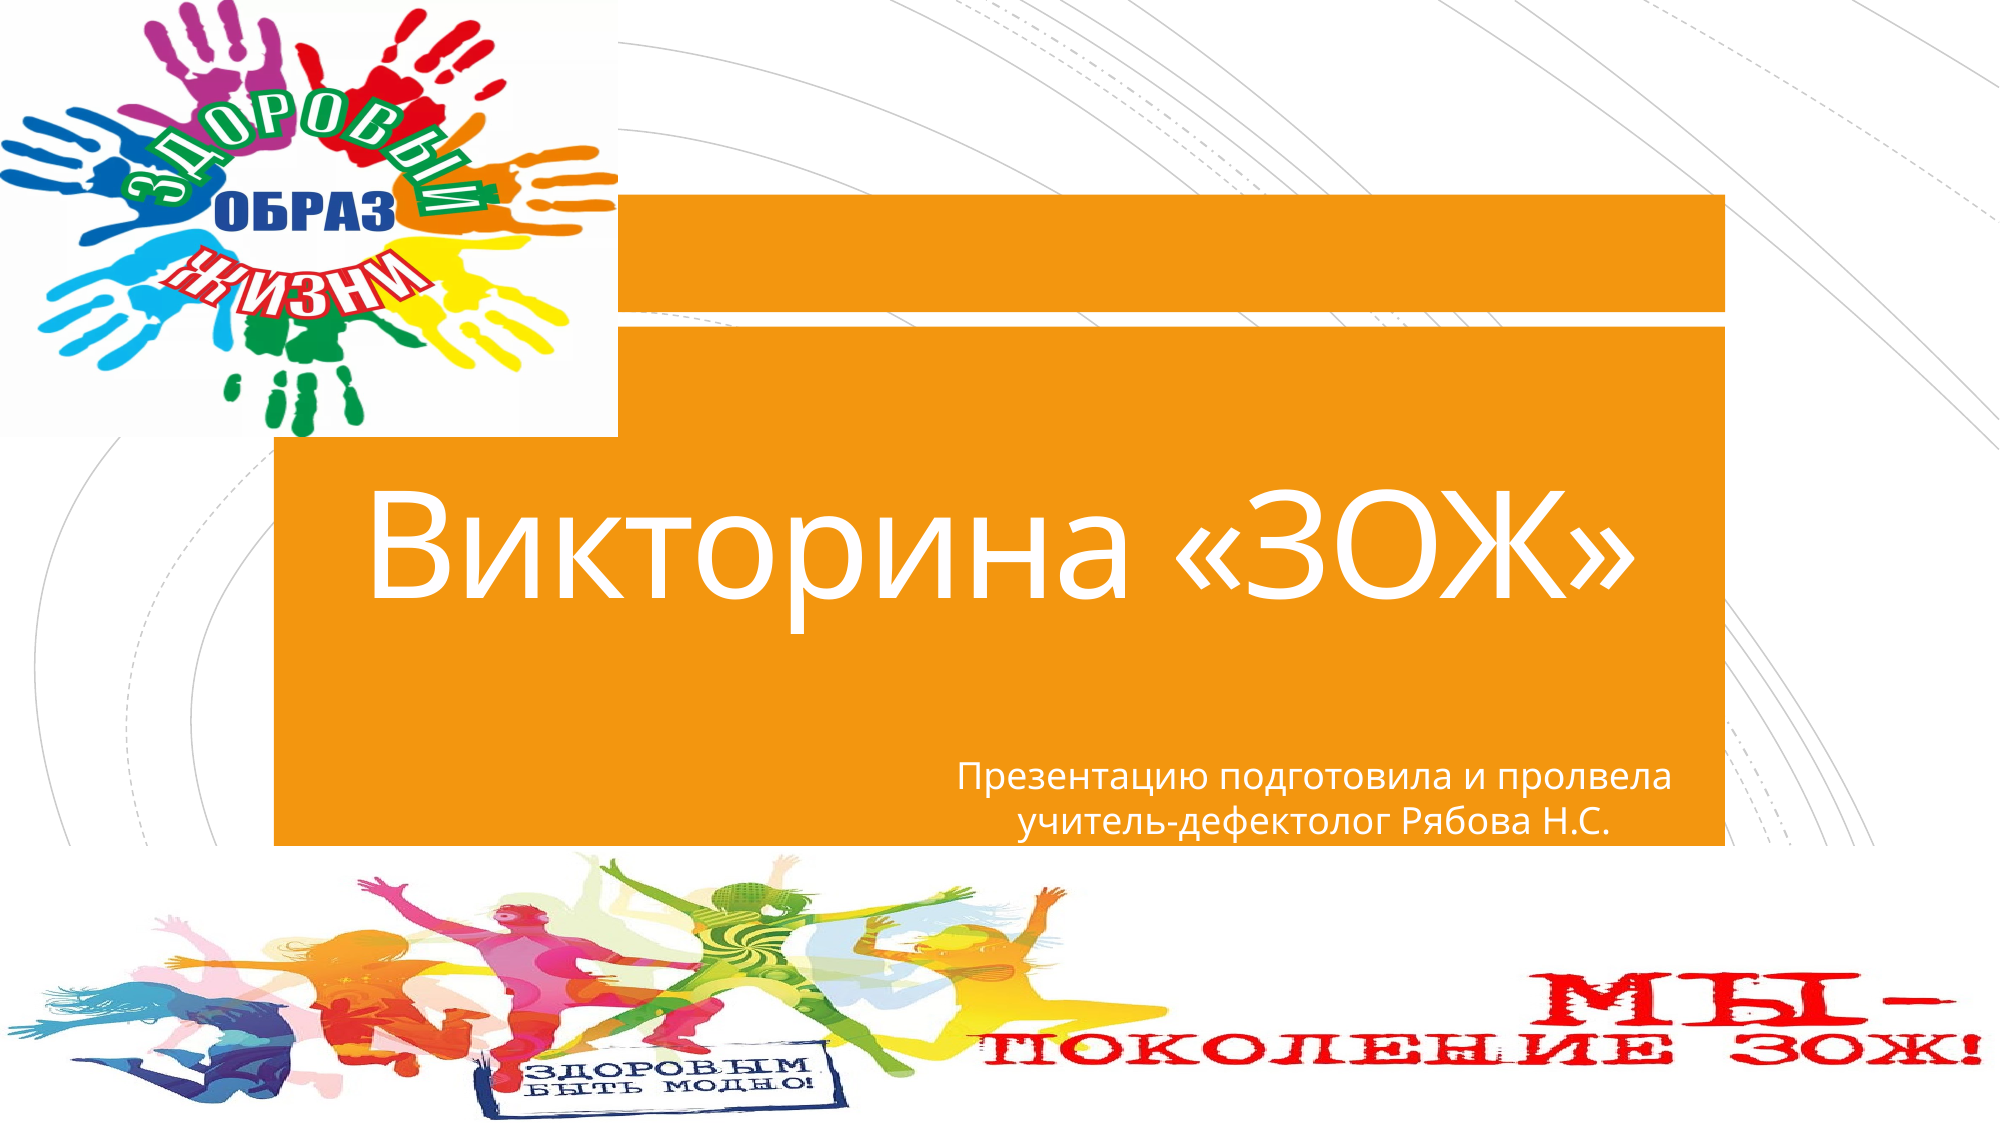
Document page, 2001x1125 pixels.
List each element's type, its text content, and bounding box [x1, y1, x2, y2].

picture [0, 0, 618, 437]
picture [0, 846, 2000, 1125]
title Викторина «ЗОЖ» [288, 340, 1713, 628]
subtitle Презентацию подготовила и пролвела учитель-дефектолог Рябова Н.С. [897, 752, 1732, 846]
